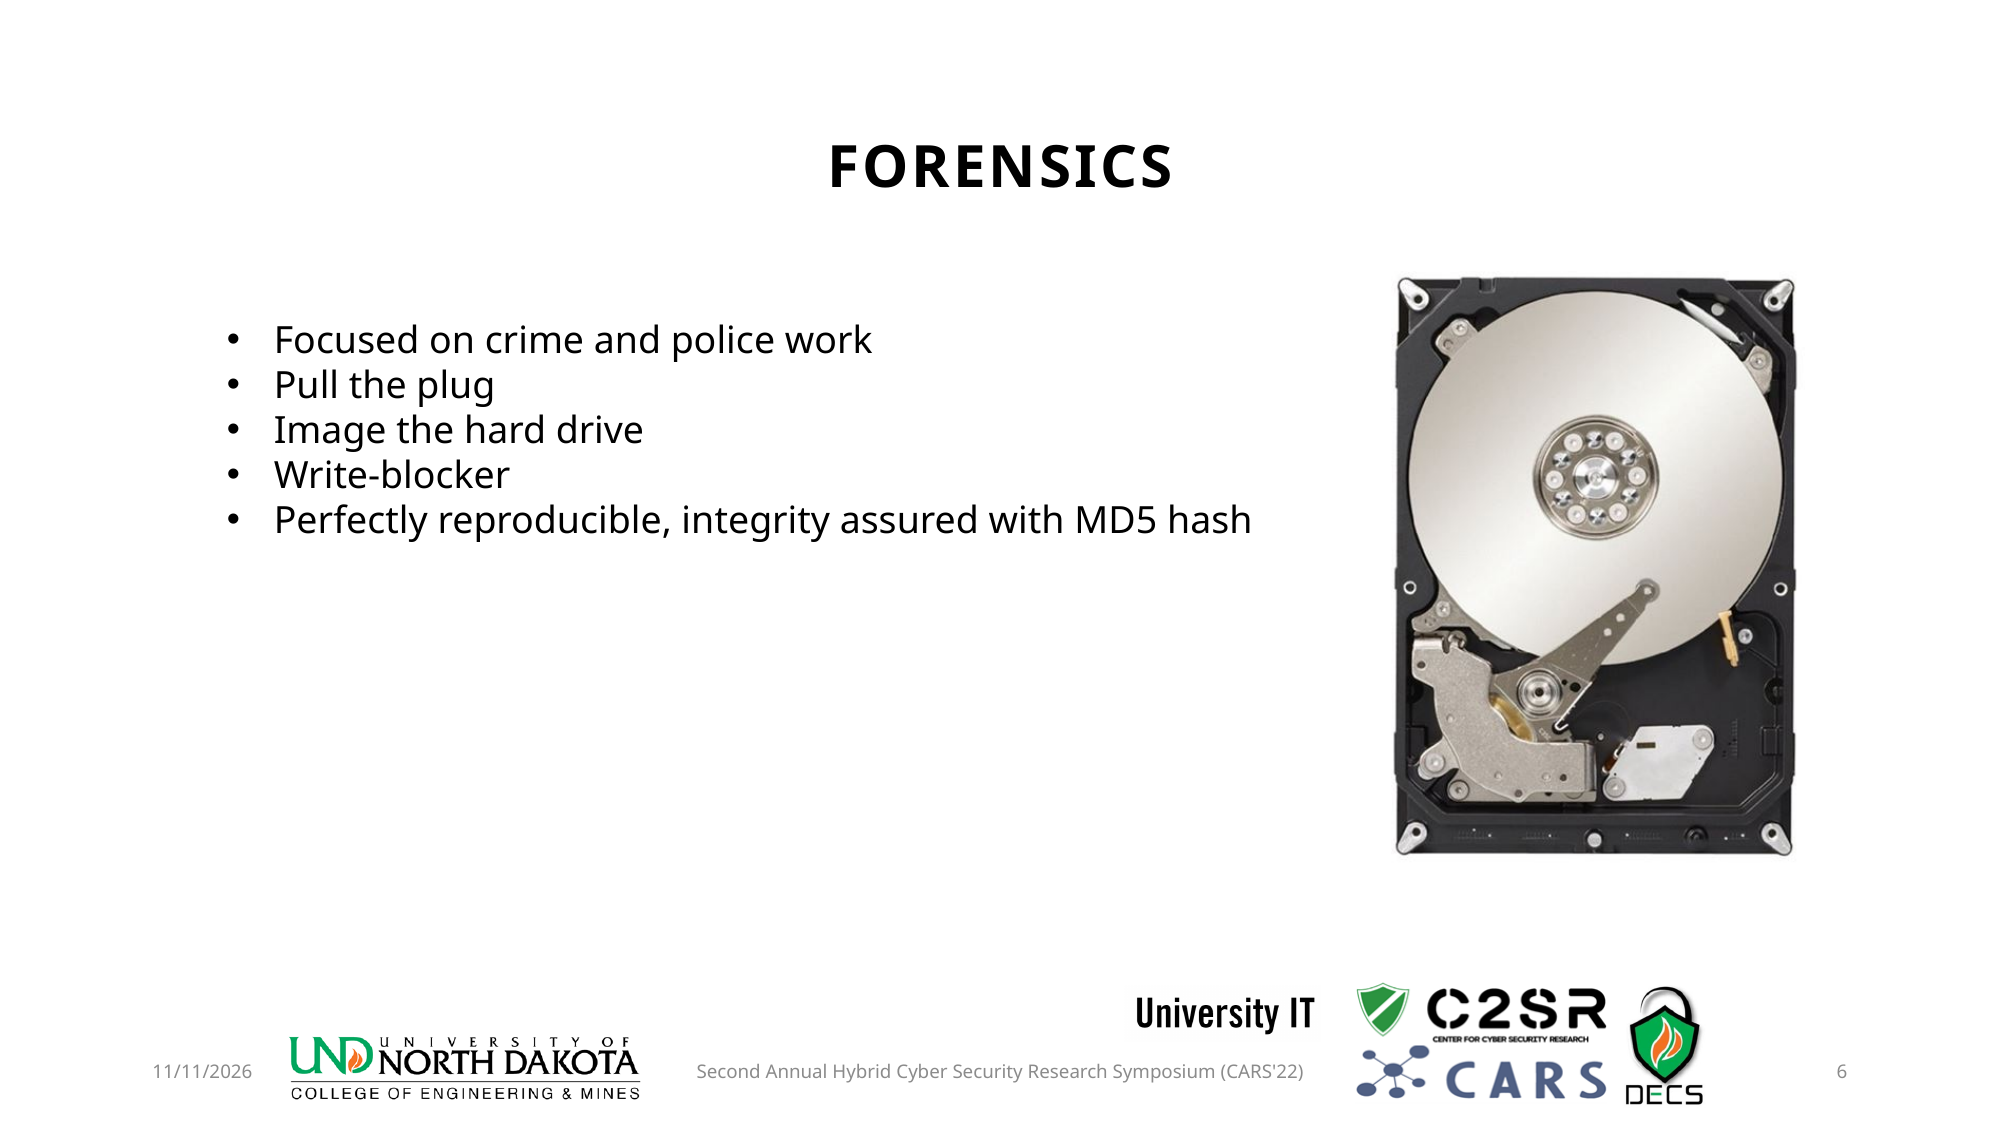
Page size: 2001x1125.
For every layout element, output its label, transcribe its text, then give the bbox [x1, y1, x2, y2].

picture [1124, 985, 1321, 1042]
title Forensics [137, 59, 1863, 278]
text_box Focused on crime and police work Pull the plug Image the hard drive Write-blocker Perfectly reproducible, integrity assured with MD5 hash [212, 308, 1290, 549]
picture [1615, 985, 1712, 1108]
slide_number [137, 1042, 284, 1103]
slide_number 6 [1607, 1042, 1615, 1103]
picture [1290, 246, 1923, 879]
footer Second Annual Hybrid Cyber Security Research Symposium (CARS'22) [662, 1042, 1338, 1103]
picture [284, 1032, 643, 1104]
picture [1355, 981, 1607, 1104]
slide_number 6 [1712, 1042, 1863, 1103]
